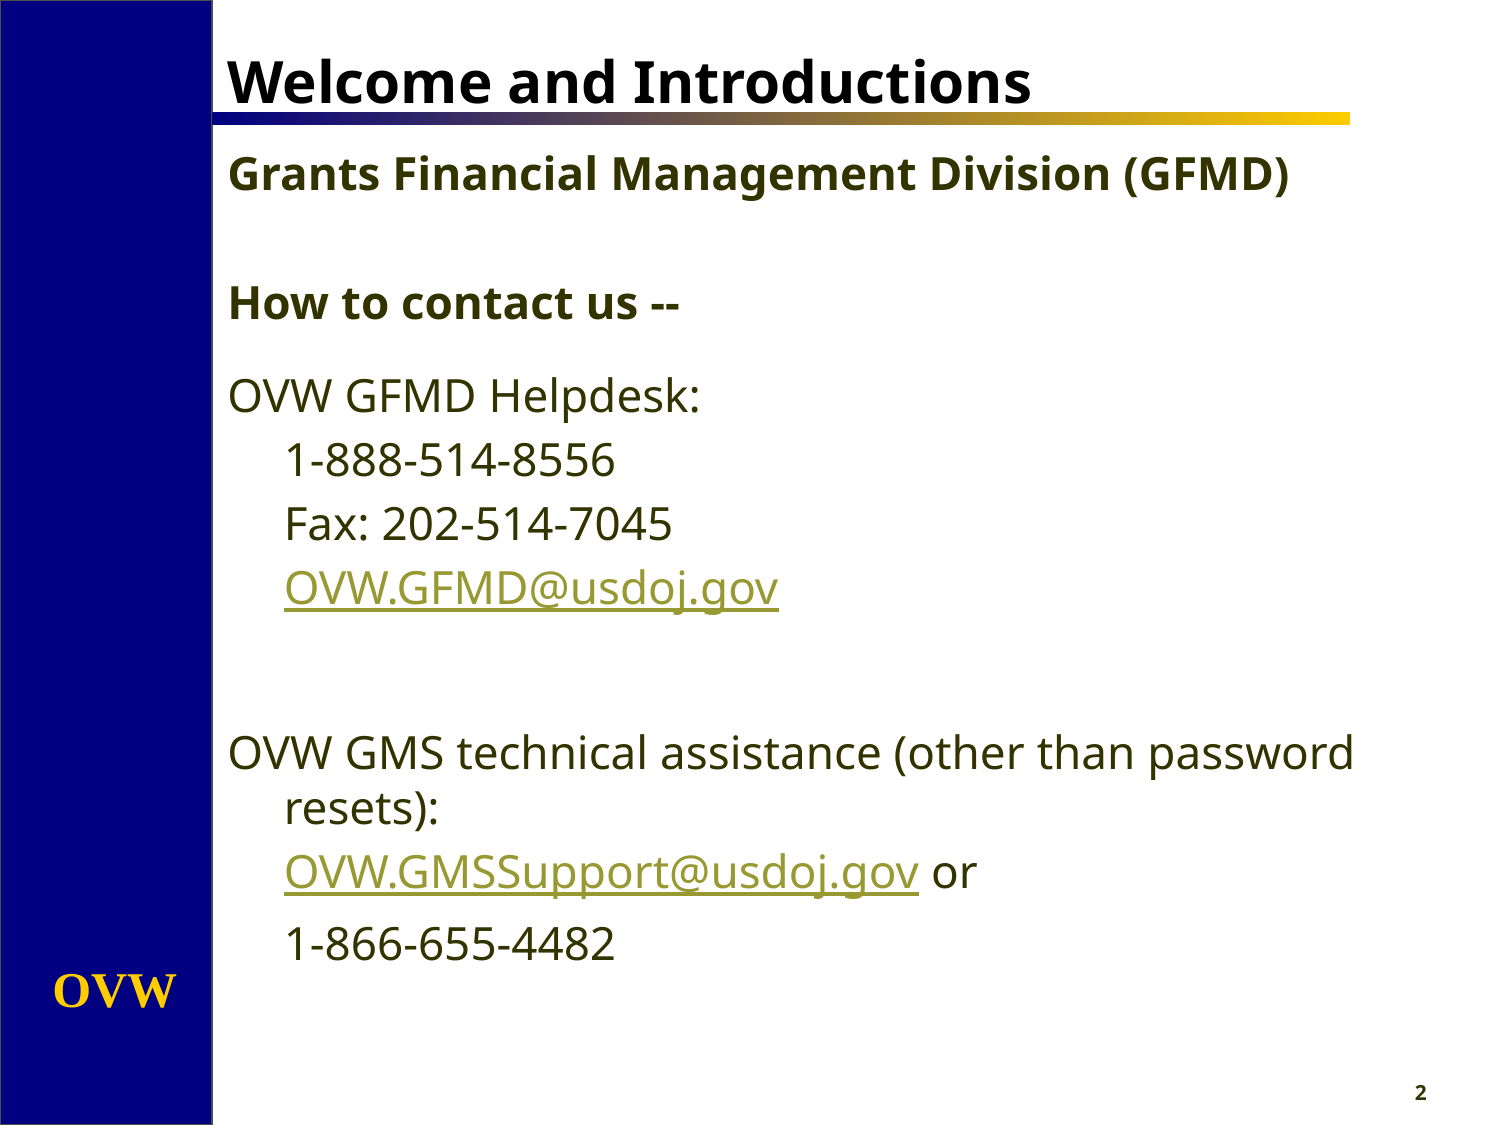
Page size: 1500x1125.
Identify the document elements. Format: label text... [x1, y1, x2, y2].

list Grants Financial Management Division (GFMD) How to contact us -- OVW GFMD Helpdesk: 1-888-514-8556 Fax: 202-514-7045 OVW.GFMD@usdoj.gov OVW GMS technical assistance (other than password resets): OVW.GMSSupport@usdoj.gov or 1-866-655-4482 [212, 137, 1463, 1005]
title Welcome and Introductions [212, 37, 1425, 130]
